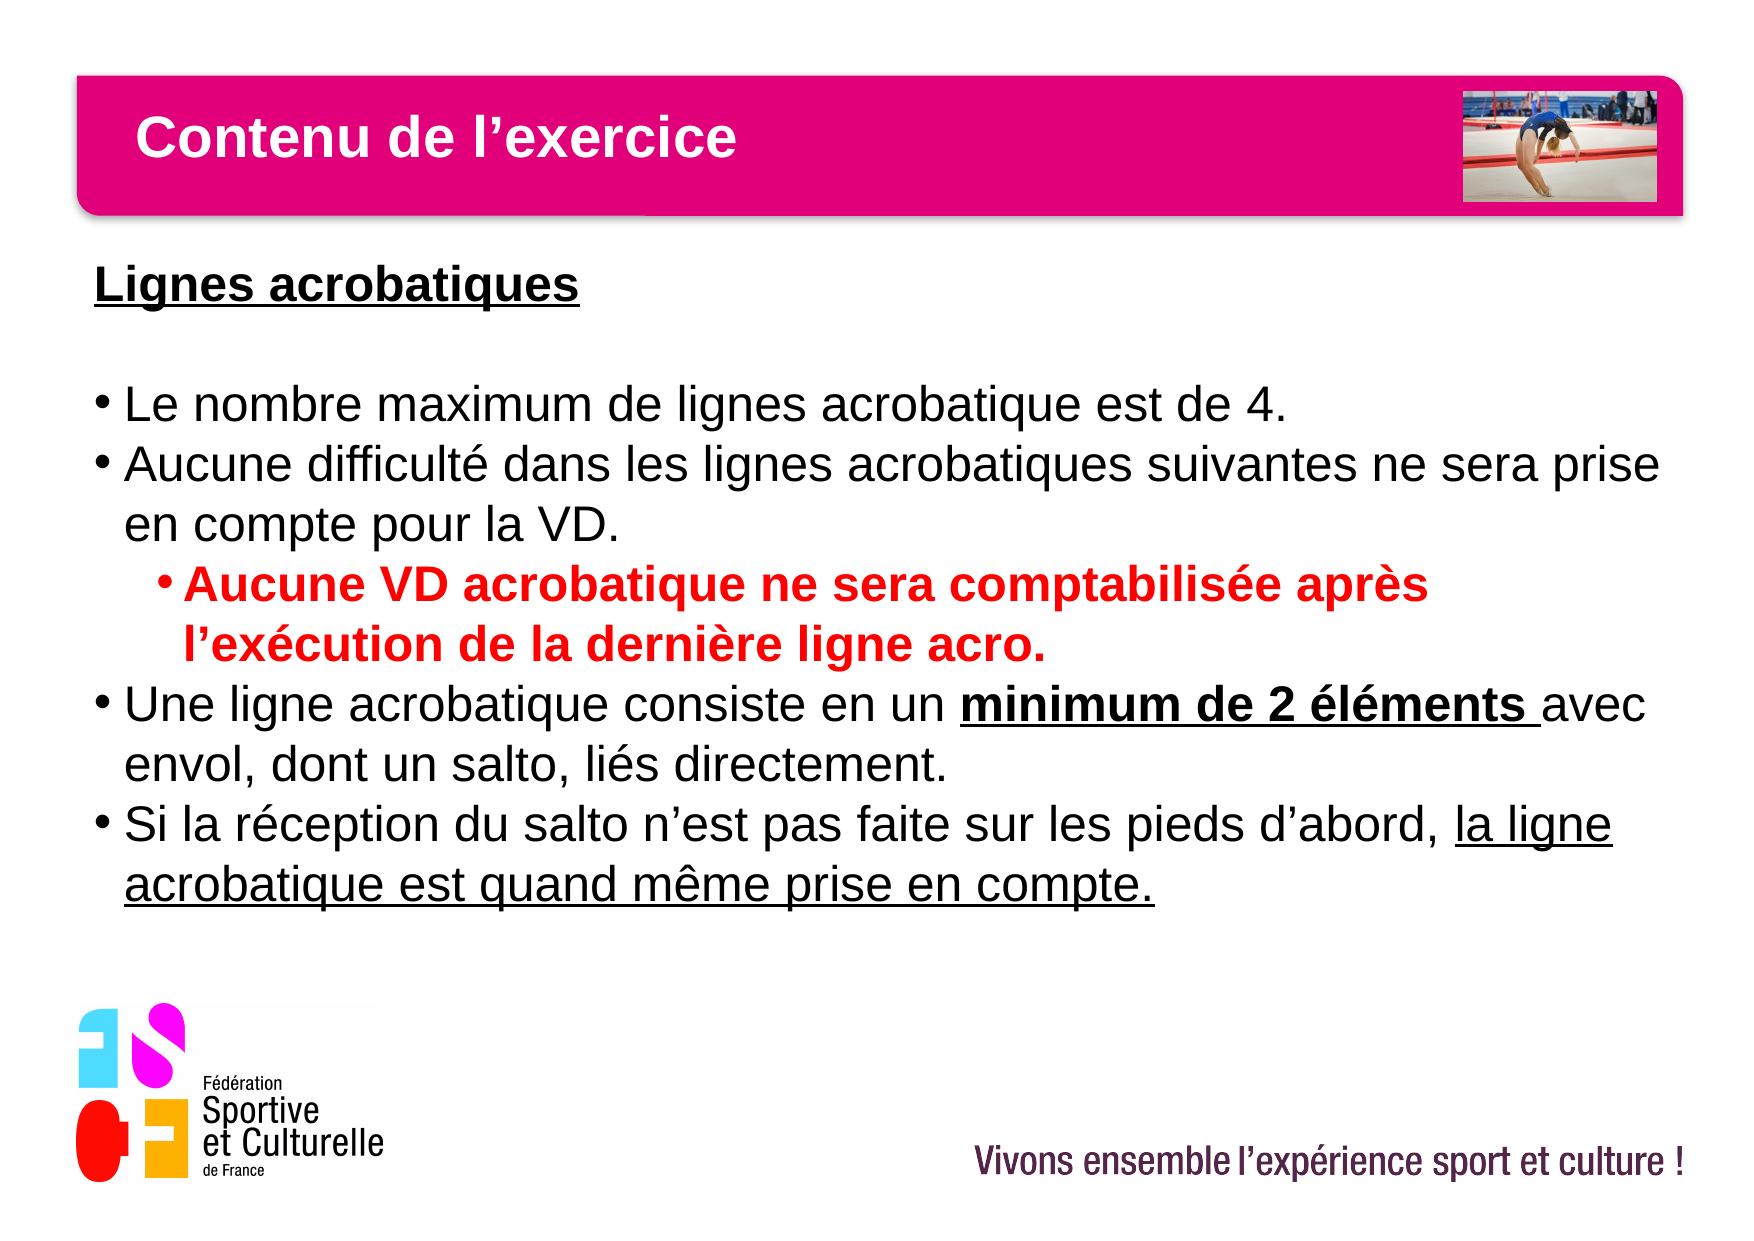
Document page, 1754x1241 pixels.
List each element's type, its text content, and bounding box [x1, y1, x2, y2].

picture [974, 1144, 1682, 1182]
picture [76, 1100, 383, 1182]
title Contenu de l’exercice [76, 75, 1684, 216]
text_box Lignes acrobatiques Le nombre maximum de lignes acrobatique est de 4. Aucune difficulté dans les lignes acrobatiques suivantes ne sera prise en compte pour la VD. Aucune VD acrobatique ne sera comptabilisée après l’exécution de la dernière ligne acro. Une ligne acrobatique consiste en un minimum de 2 éléments avec envol, dont un salto, liés directement. Si la réception du salto n’est pas faite sur les pieds d’abord, la ligne acrobatique est quand même prise en compte. [76, 242, 1684, 1100]
picture [1463, 90, 1657, 202]
